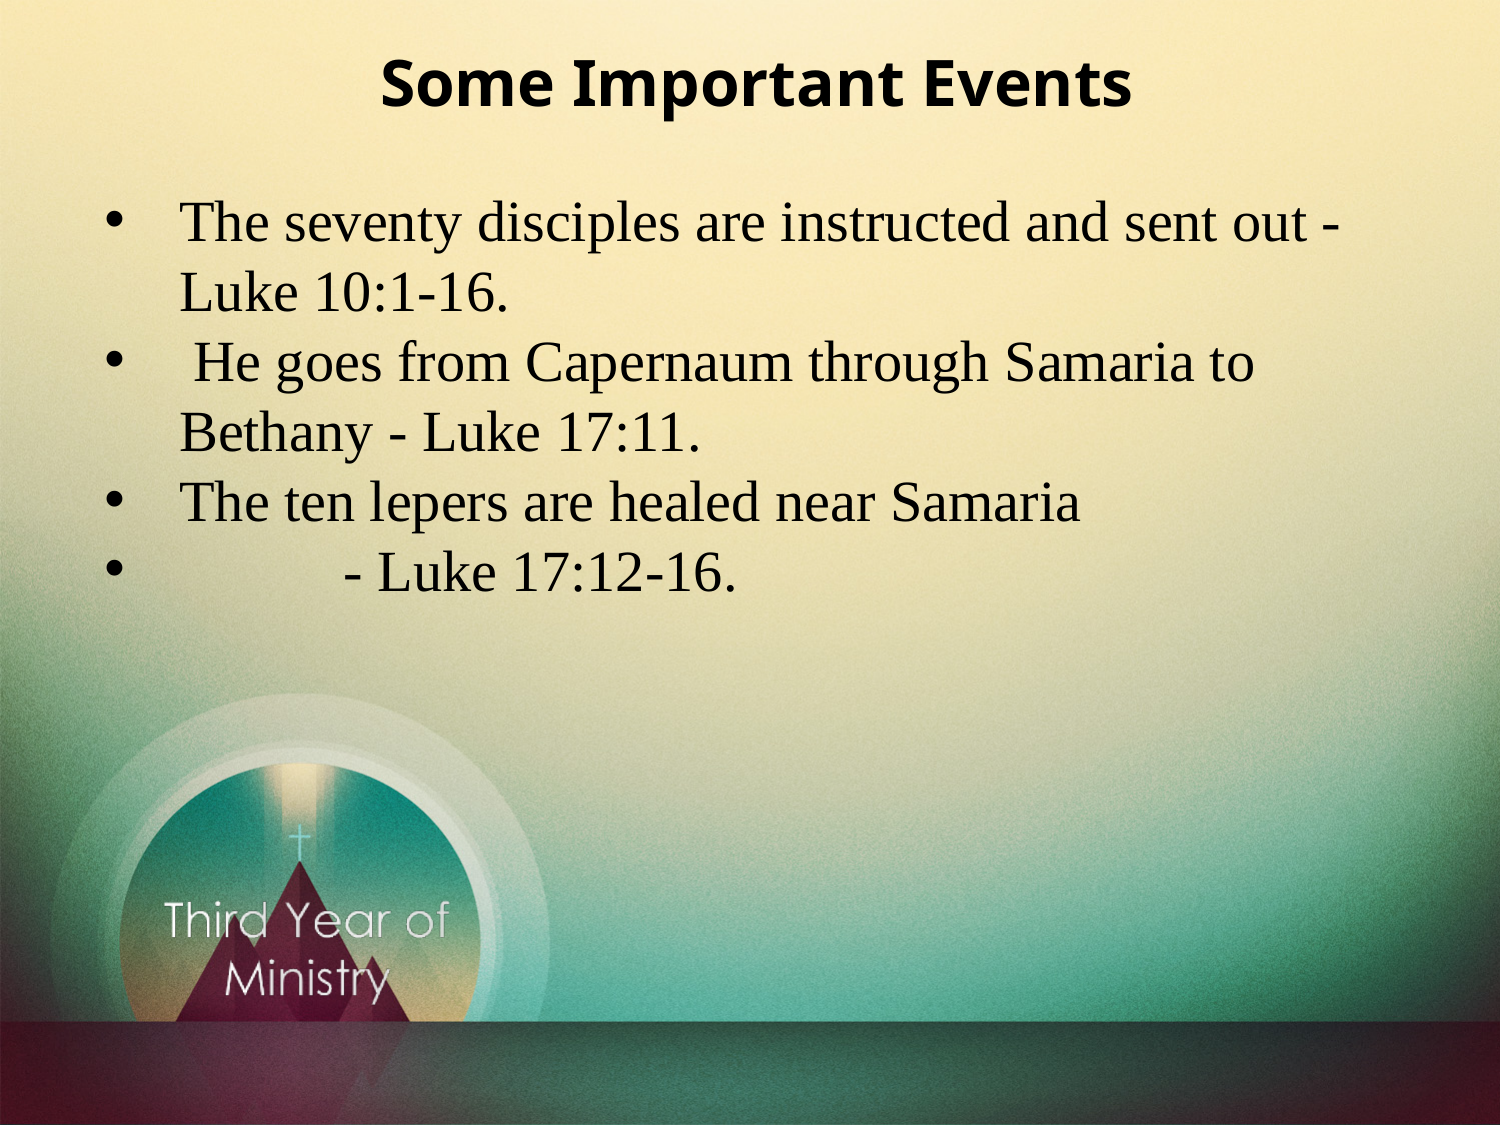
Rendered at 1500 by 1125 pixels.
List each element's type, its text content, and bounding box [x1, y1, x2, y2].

text_box Some Important Events [156, 0, 1357, 150]
picture [0, 0, 1500, 1125]
list The seventy disciples are instructed and sent out - Luke 10:1-16. He goes from Capernaum through Samaria to Bethany - Luke 17:11. The ten lepers are healed near Samaria - Luke 17:12-16. [89, 54, 1424, 662]
